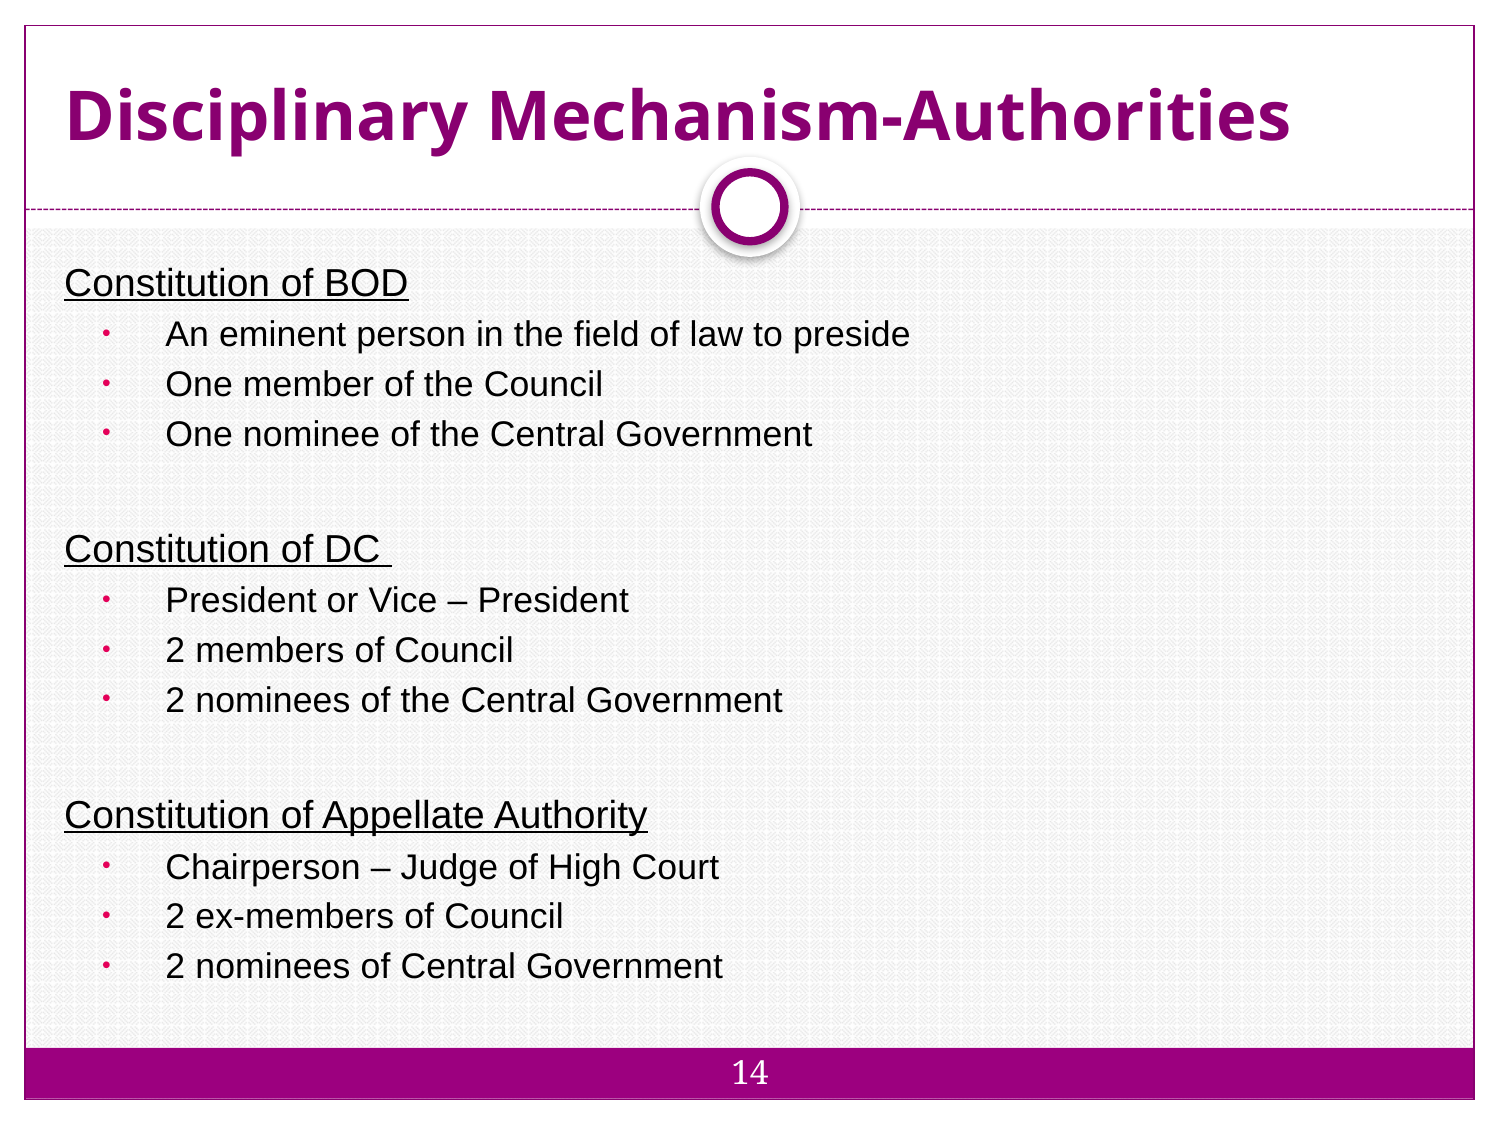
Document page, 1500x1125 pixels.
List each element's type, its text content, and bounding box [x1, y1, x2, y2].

title Disciplinary Mechanism-Authorities [49, 0, 1450, 162]
list Constitution of BOD An eminent person in the field of law to preside One member of the Council One nominee of the Central Government Constitution of DC President or Vice – President 2 members of Council 2 nominees of the Central Government Constitution of Appellate Authority Chairperson – Judge of High Court 2 ex-members of Council 2 nominees of Central Government [49, 249, 1445, 1000]
slide_number 14 [715, 168, 791, 241]
